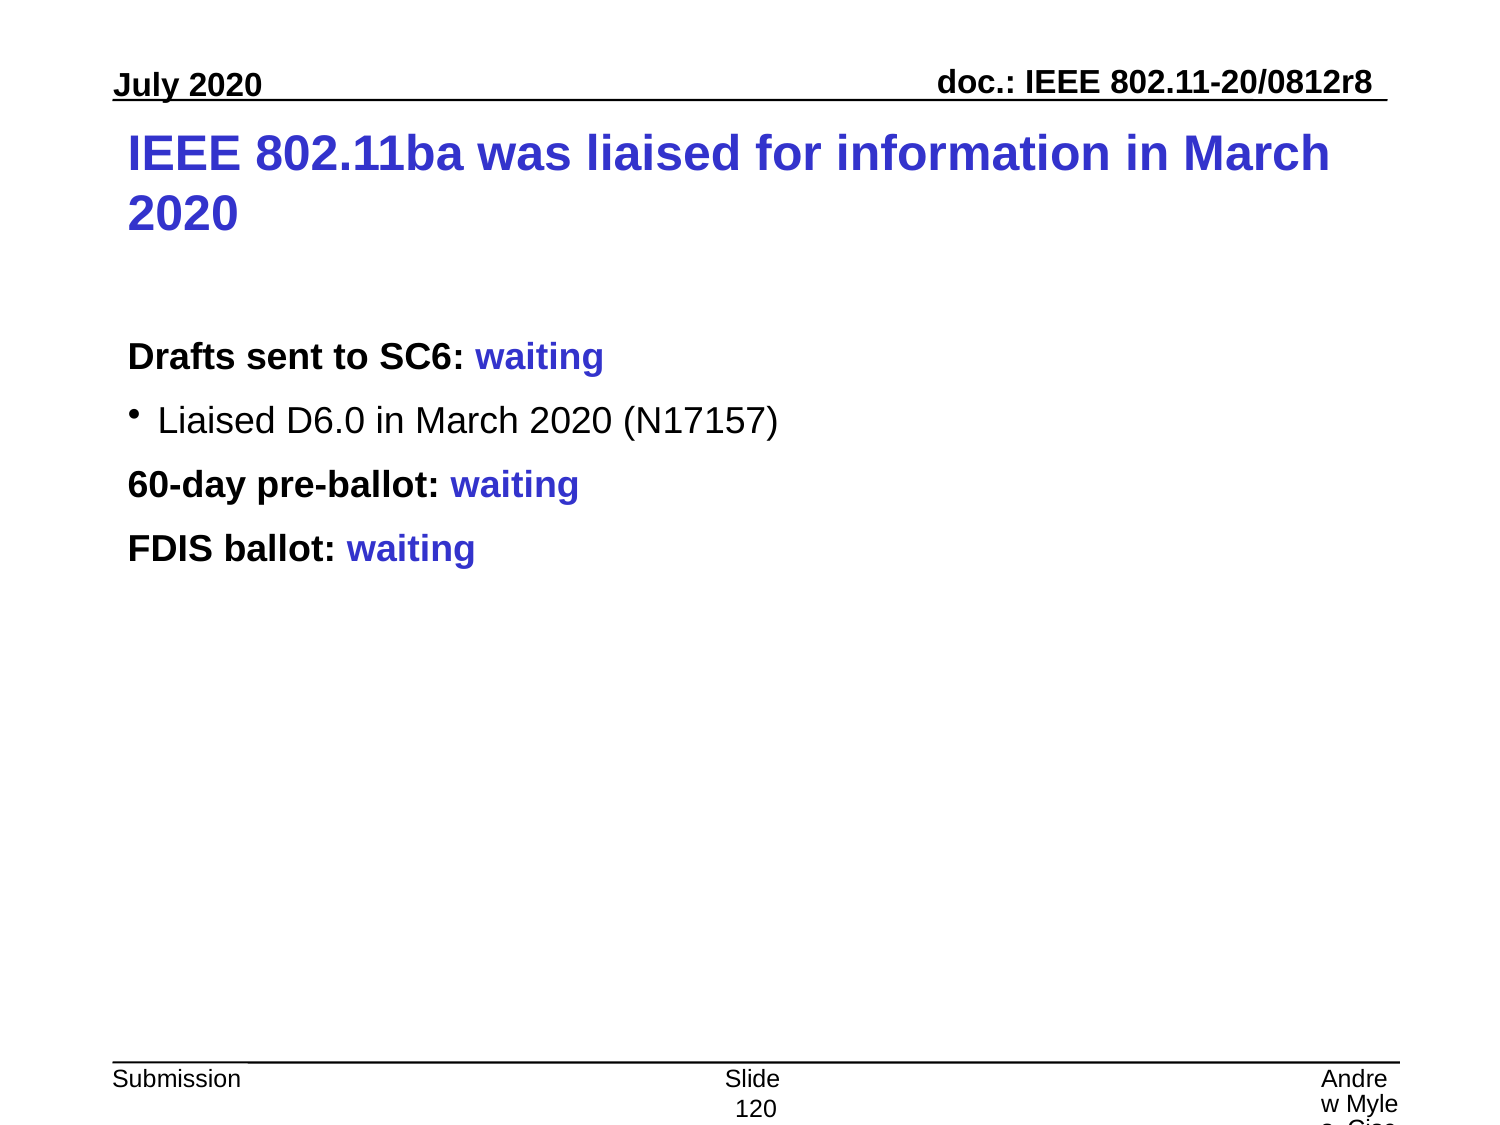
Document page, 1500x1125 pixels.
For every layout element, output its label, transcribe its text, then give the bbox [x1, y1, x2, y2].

slide_number Slide 120 [709, 1061, 803, 1093]
footer Andrew Myles, Cisco [1320, 1061, 1402, 1093]
title IEEE 802.11ba was liaised for information in March 2020 [112, 112, 1388, 288]
list Drafts sent to SC6: waiting Liaised D6.0 in March 2020 (N17157) 60-day pre-ballot: waiting FDIS ballot: waiting [112, 324, 1388, 1000]
